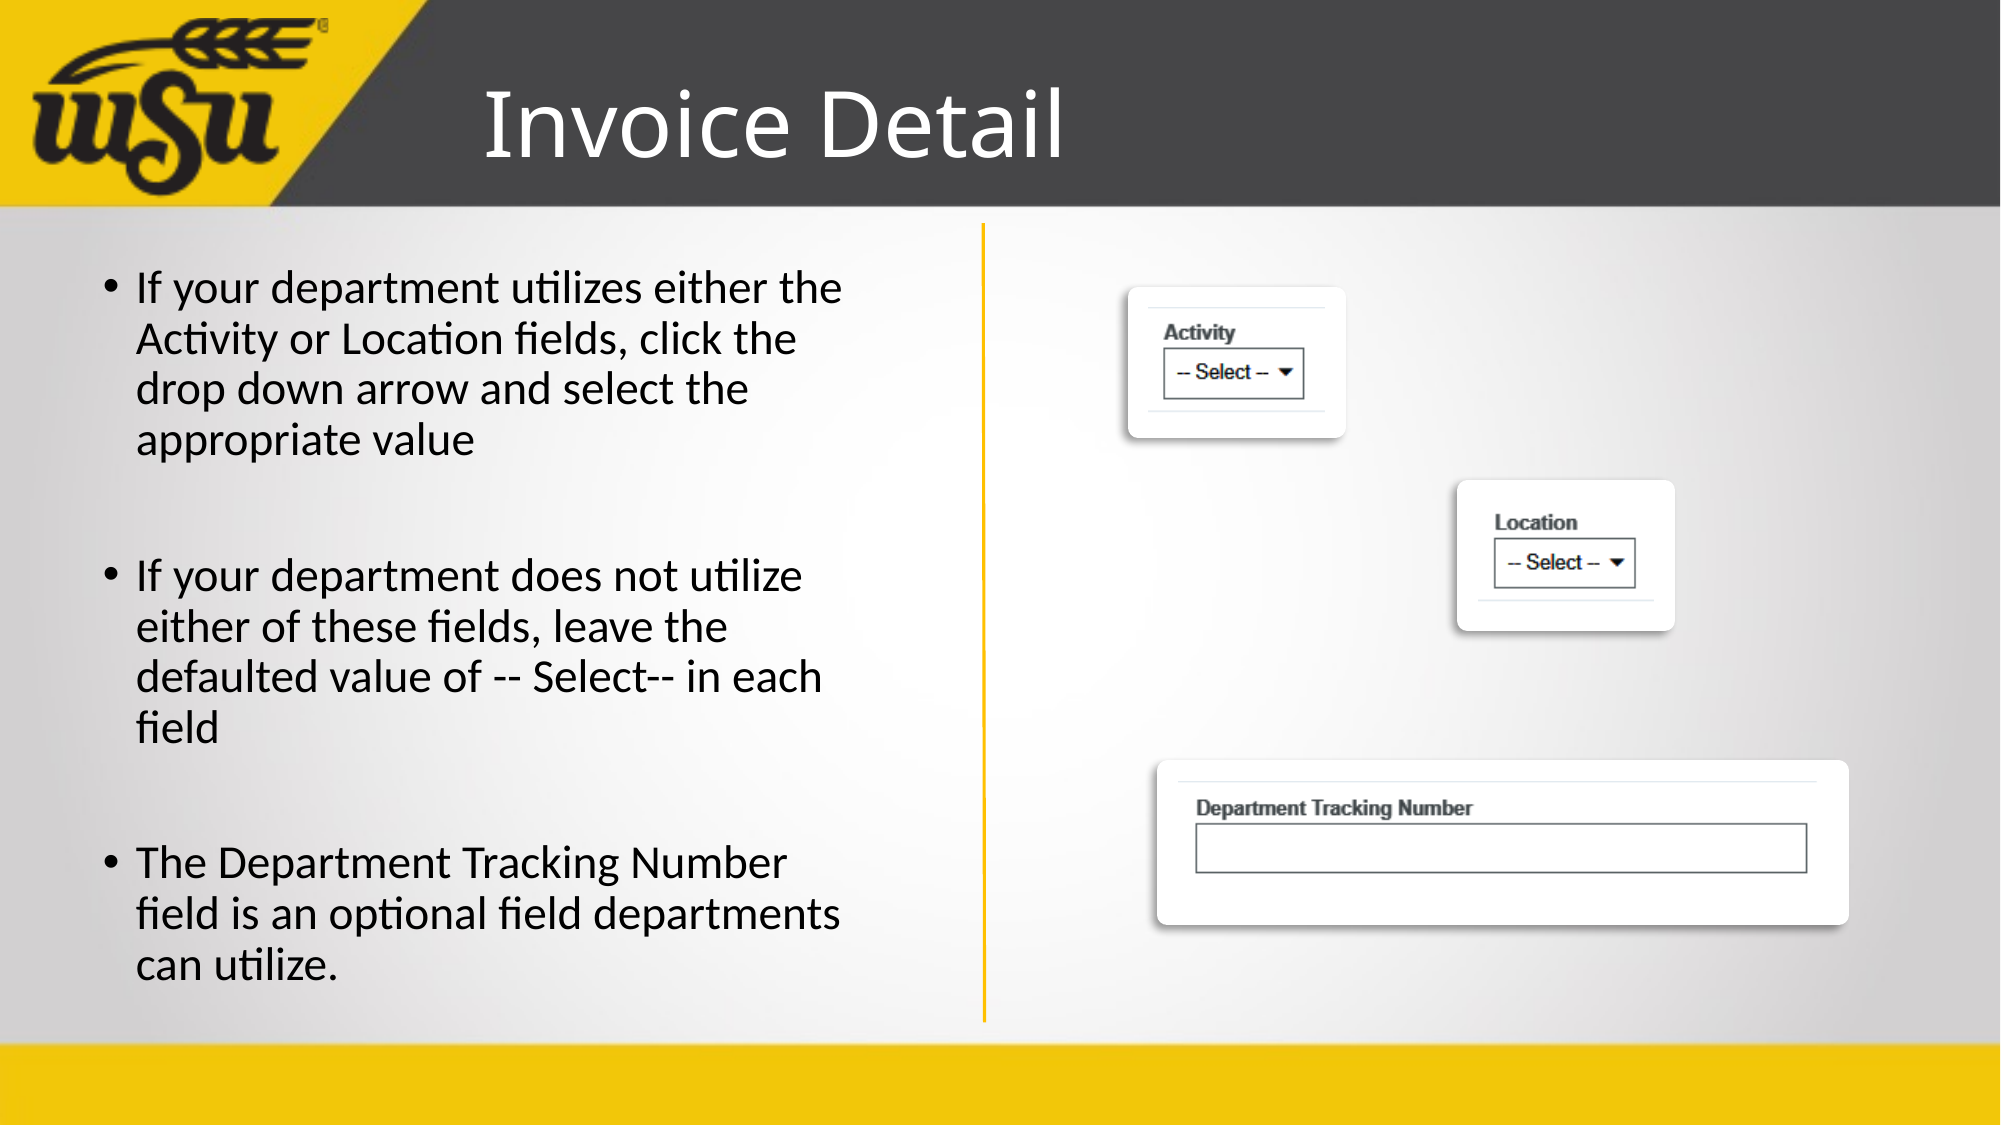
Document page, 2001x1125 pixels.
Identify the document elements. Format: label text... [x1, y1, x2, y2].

list If your department utilizes either the Activity or Location fields, click the drop down arrow and select the appropriate value If your department does not utilize either of these fields, leave the defaulted value of -- Select-- in each field The Department Tracking Number field is an optional field departments can utilize. [87, 255, 898, 1003]
picture [1477, 500, 1655, 611]
picture [1148, 307, 1325, 417]
title Invoice Detail [468, 49, 1864, 207]
picture [1177, 781, 1828, 905]
